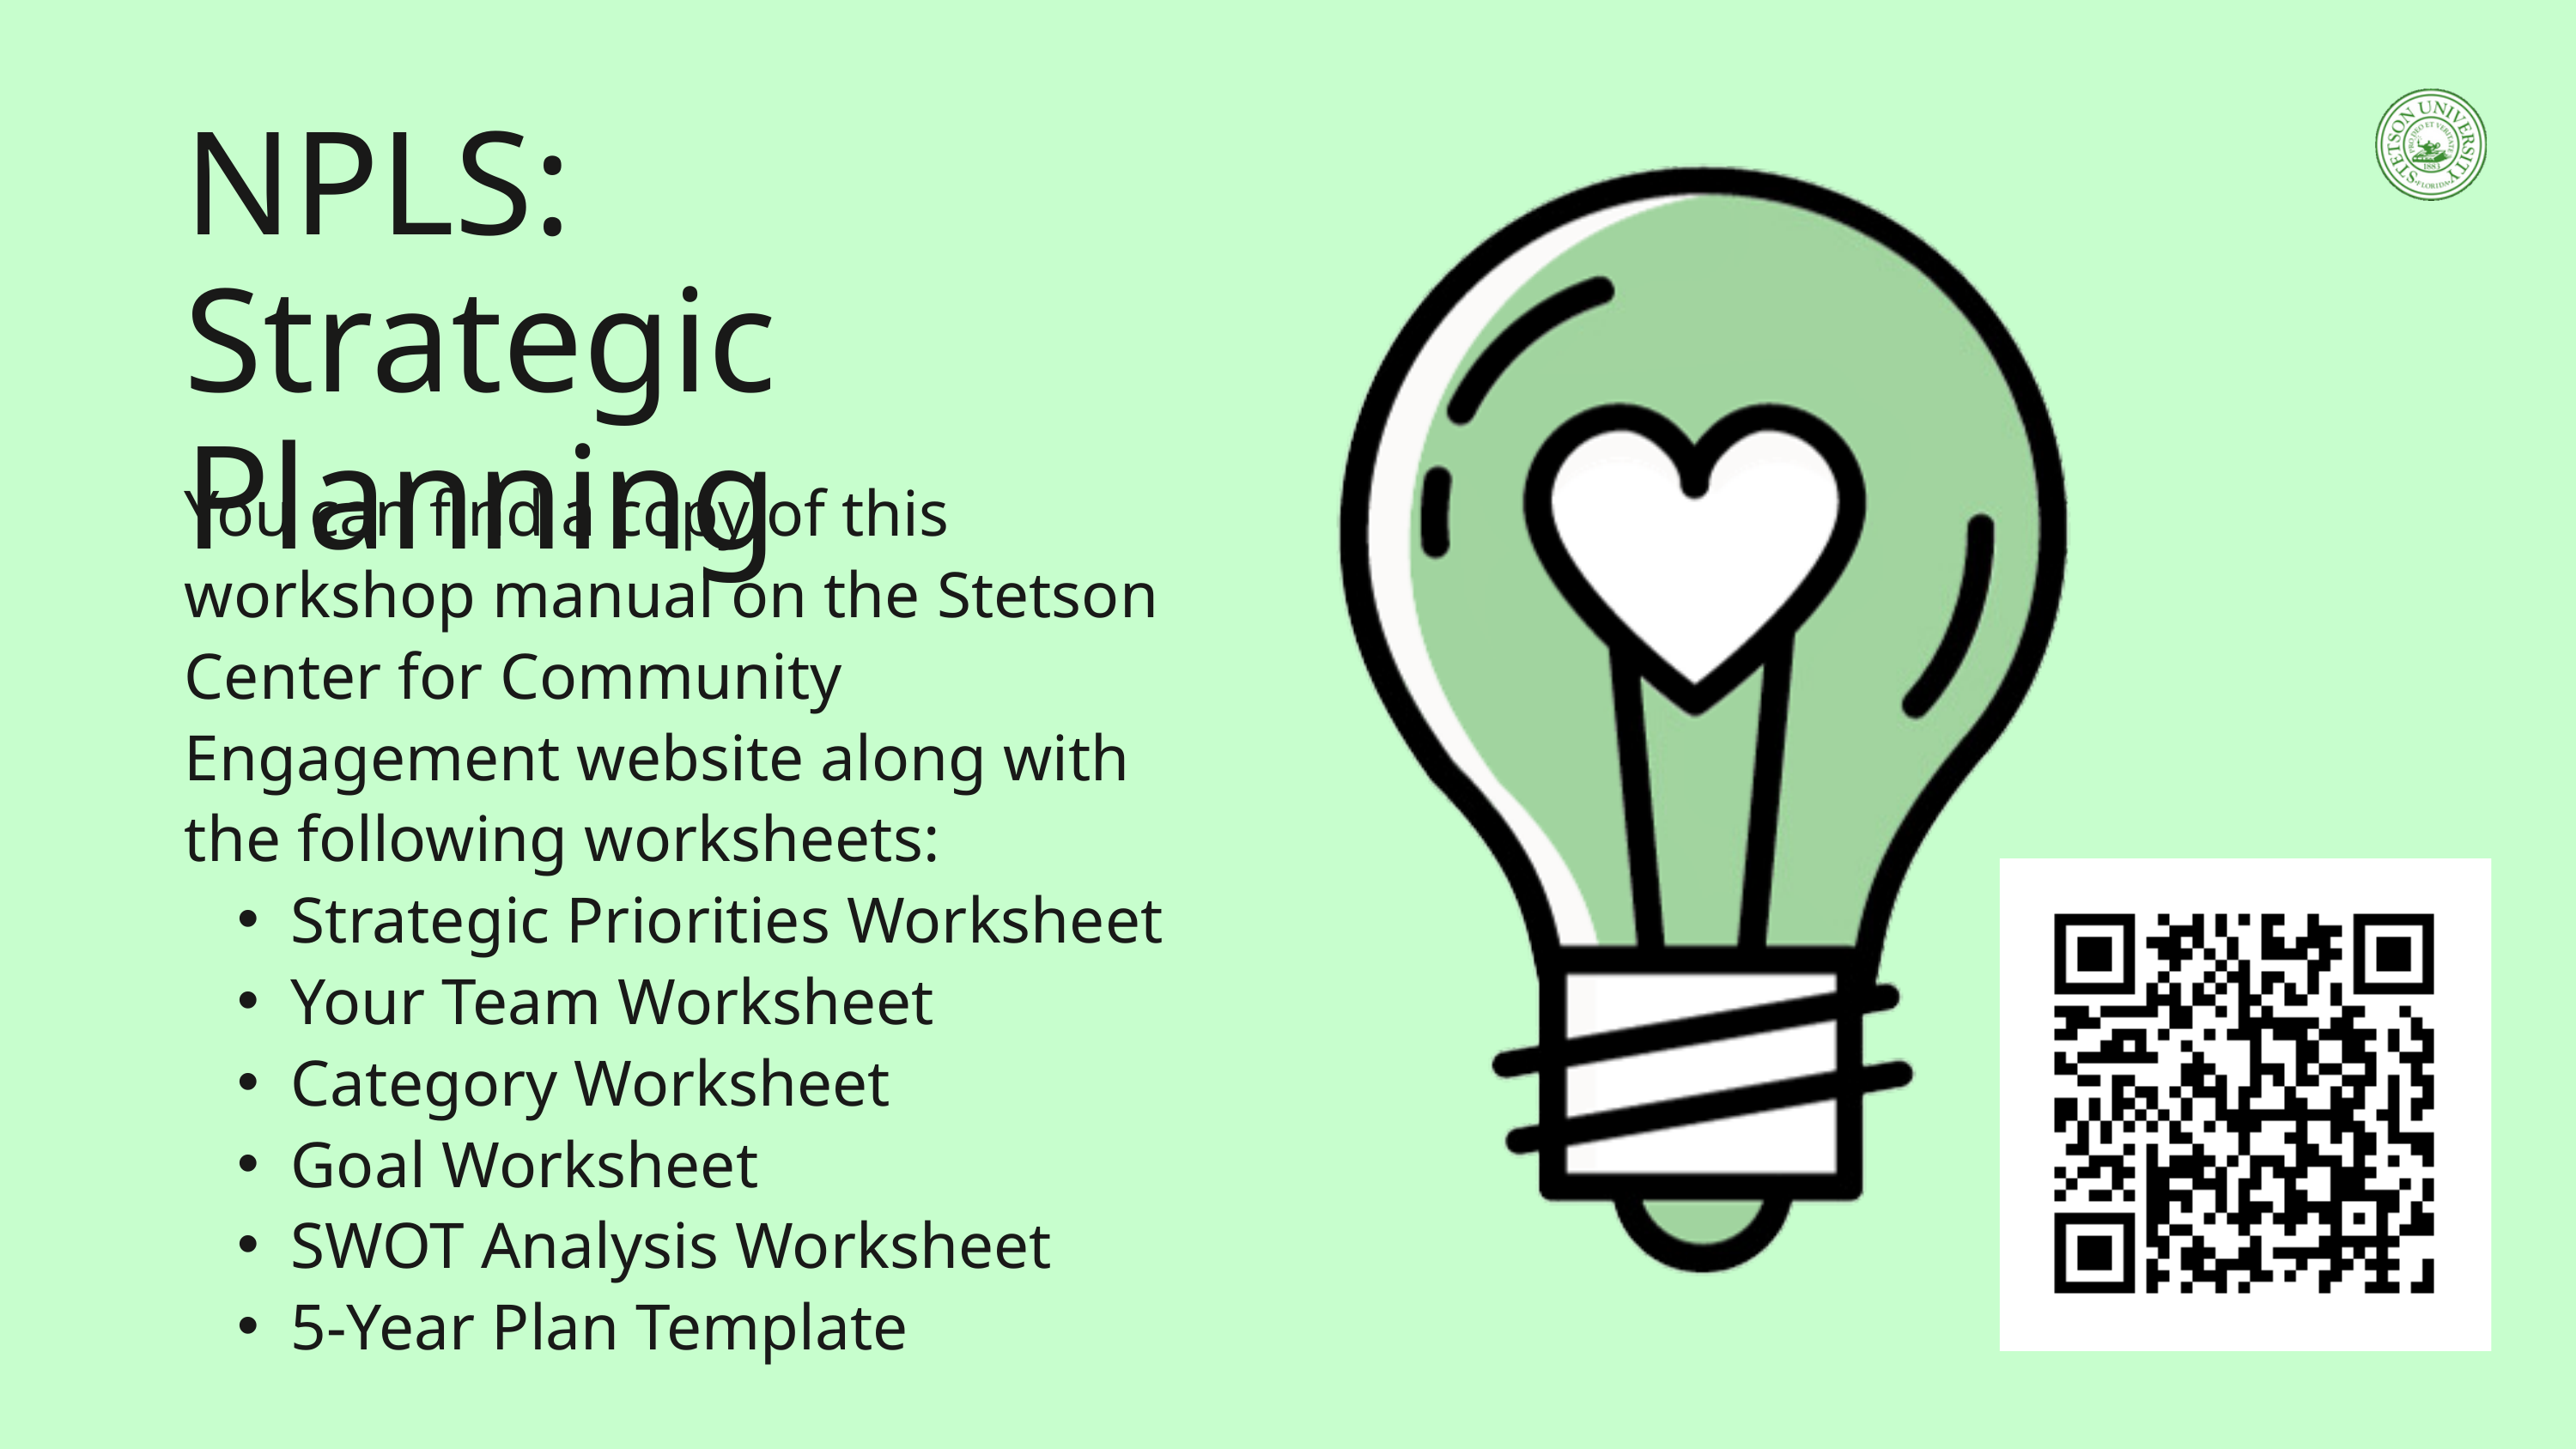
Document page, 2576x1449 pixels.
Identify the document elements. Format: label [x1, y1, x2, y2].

text_box [1249, 107, 2160, 1342]
text_box [184, 99, 1183, 1432]
text_box [2375, 88, 2488, 201]
text_box [1999, 858, 2492, 1351]
